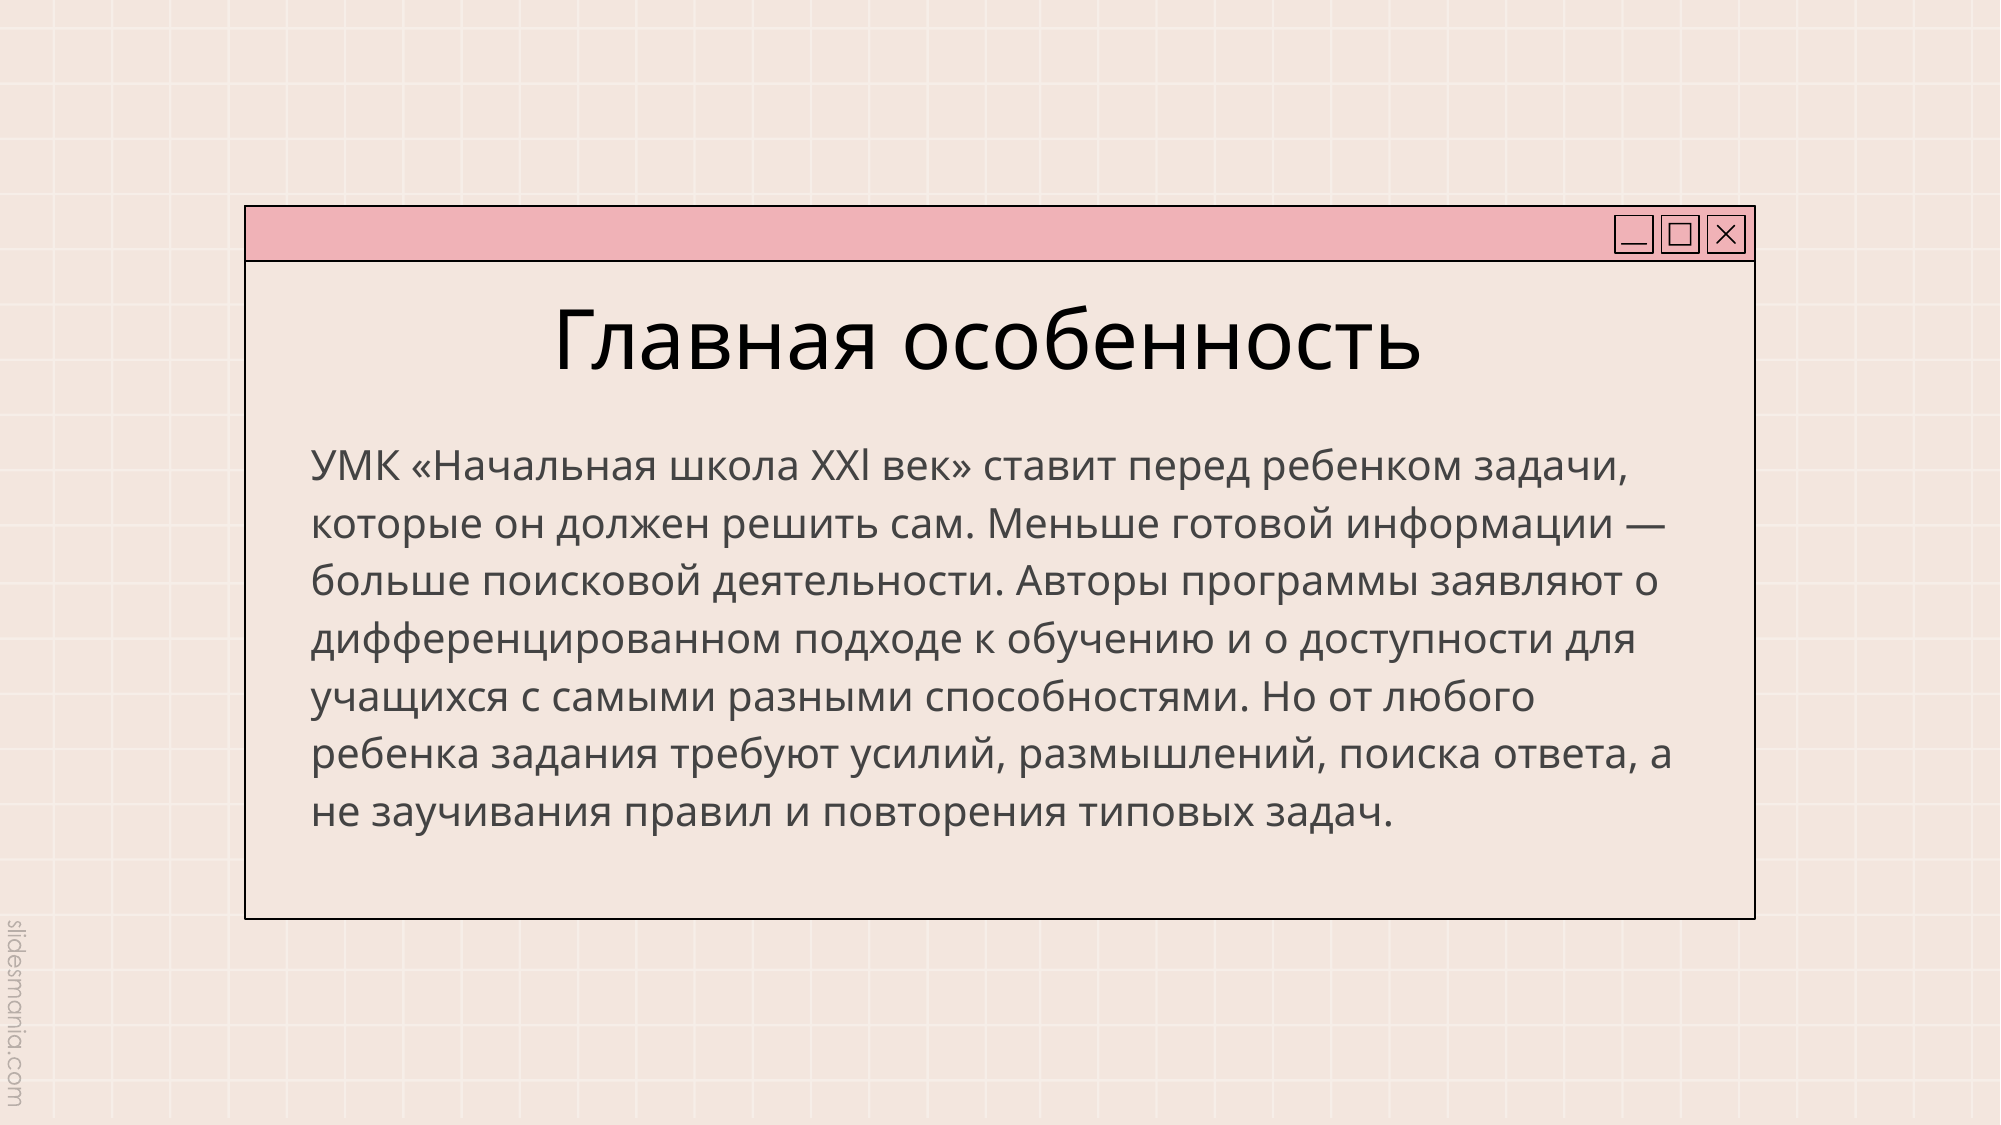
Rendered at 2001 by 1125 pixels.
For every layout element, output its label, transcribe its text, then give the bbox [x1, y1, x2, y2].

list УМК «Начальная школа XXl век» ставит перед ребенком задачи, которые он должен решить сам. Меньше готовой информации — больше поисковой деятельности. Авторы программы заявляют о дифференцированном подходе к обучению и о доступности для учащихся с самыми разными способностями. Но от любого ребенка задания требуют усилий, размышлений, поиска ответа, а не заучивания правил и повторения типовых задач. [290, 411, 1708, 816]
text_box [1595, 206, 1755, 262]
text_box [1614, 215, 1746, 254]
text_box [245, 206, 382, 262]
title Главная особенность [382, 166, 1595, 506]
